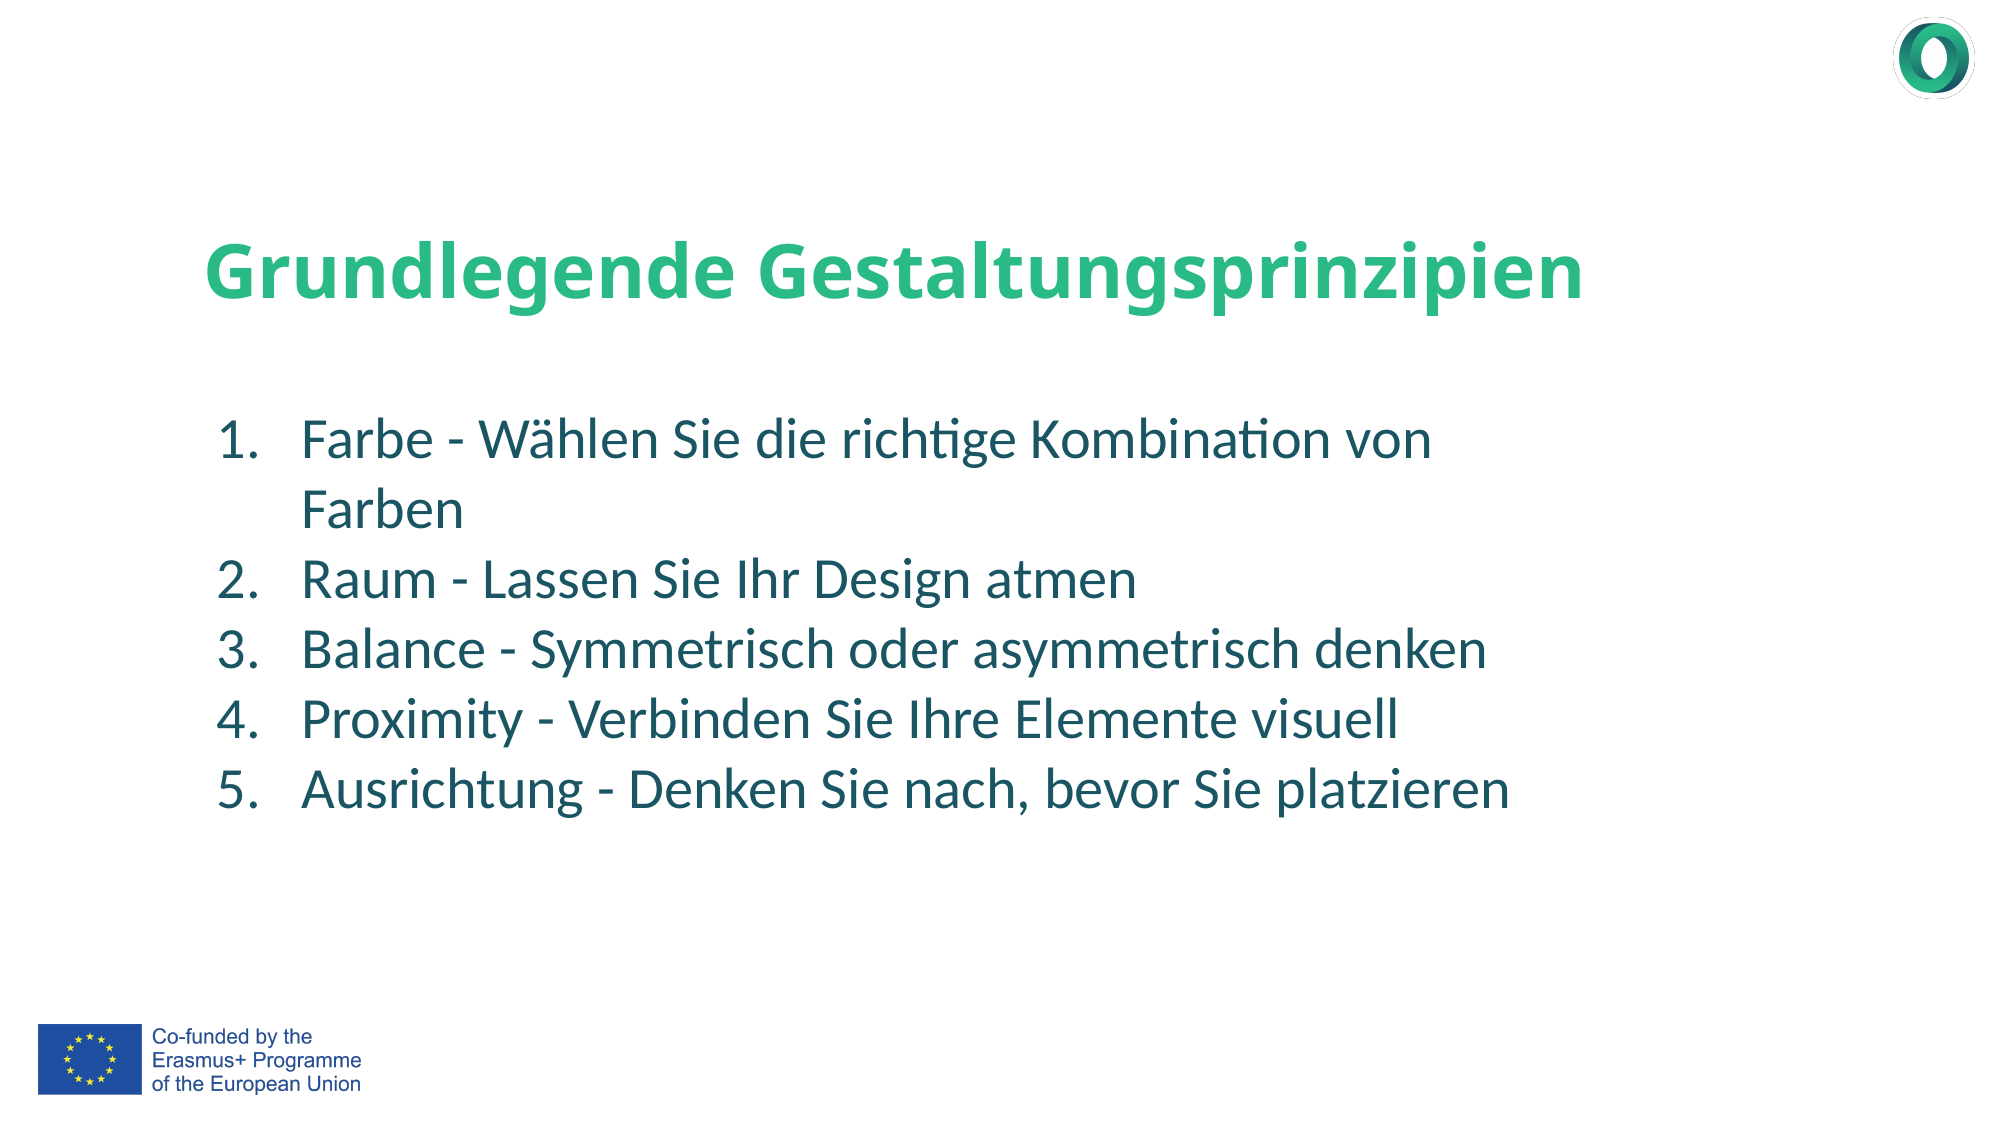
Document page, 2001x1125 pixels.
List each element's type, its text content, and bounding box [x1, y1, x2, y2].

picture [38, 1023, 361, 1095]
picture [1892, 17, 1975, 100]
text_box Farbe - Wählen Sie die richtige Kombination von Farben Raum - Lassen Sie Ihr Design atmen Balance - Symmetrisch oder asymmetrisch denken Proximity - Verbinden Sie Ihre Elemente visuell Ausrichtung - Denken Sie nach, bevor Sie platzieren [201, 392, 1549, 828]
text_box Grundlegende Gestaltungsprinzipien [188, 215, 1681, 321]
text_box [0, 1016, 377, 1103]
